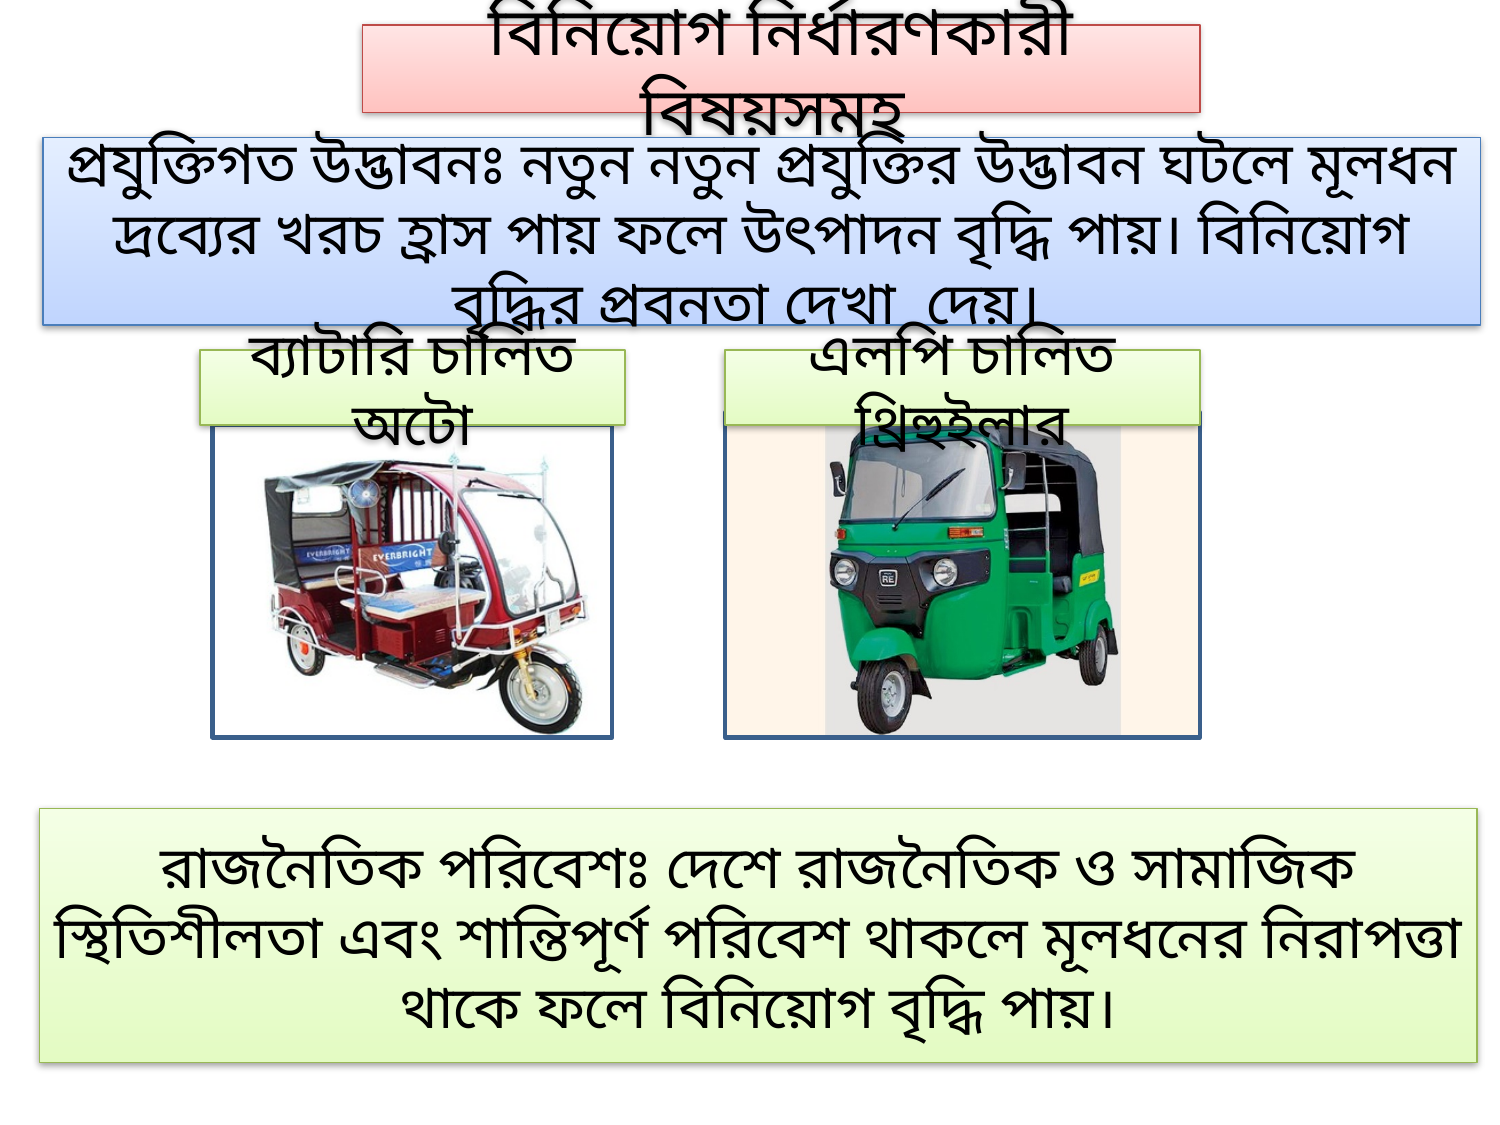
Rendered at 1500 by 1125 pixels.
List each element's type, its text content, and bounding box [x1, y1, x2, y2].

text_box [724, 349, 1201, 738]
text_box প্রযুক্তিগত উদ্ভাবনঃ নতুন নতুন প্রযুক্তির উদ্ভাবন ঘটলে মূলধন দ্রব্যের খরচ হ্রাস পায় ফলে উৎপাদন বৃদ্ধি পায়। বিনিয়োগ বৃদ্ধির প্রবনতা দেখা দেয়। [42, 137, 1481, 326]
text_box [199, 349, 626, 738]
text_box বিনিয়োগ নির্ধারণকারী বিষয়সমূহ [362, 24, 1201, 113]
text_box রাজনৈতিক পরিবেশঃ দেশে রাজনৈতিক ও সামাজিক স্থিতিশীলতা এবং শান্তিপূর্ণ পরিবেশ থাকলে মূলধনের নিরাপত্তা থাকে ফলে বিনিয়োগ বৃদ্ধি পায়। [39, 808, 1478, 1063]
